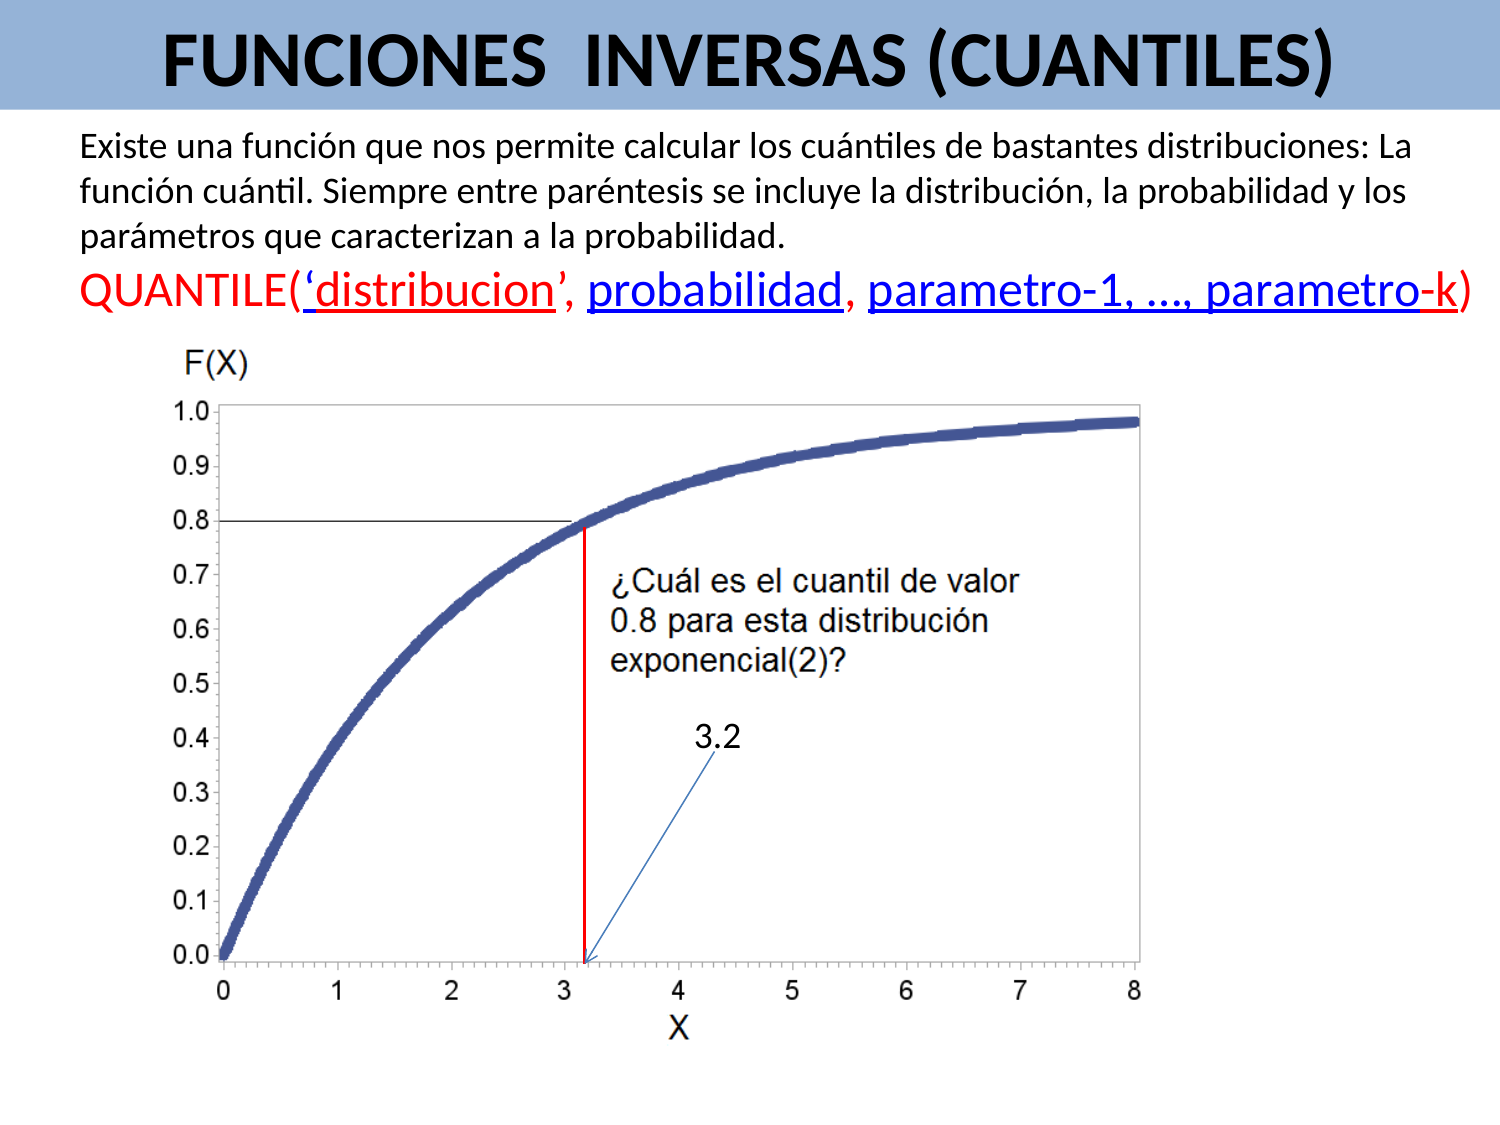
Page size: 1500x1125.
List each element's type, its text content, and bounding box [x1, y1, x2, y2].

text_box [584, 703, 987, 965]
text_box Existe una función que nos permite calcular los cuántiles de bastantes distribuciones: La función cuántil. Siempre entre paréntesis se incluye la distribución, la probabilidad y los parámetros que caracterizan a la probabilidad. QUANTILE(‘distribucion’, probabilidad, parametro-1, …, parametro-k) [64, 113, 1500, 324]
text_box FUNCIONES INVERSAS (CUANTILES) [0, 1, 1500, 110]
picture [159, 334, 1153, 1047]
